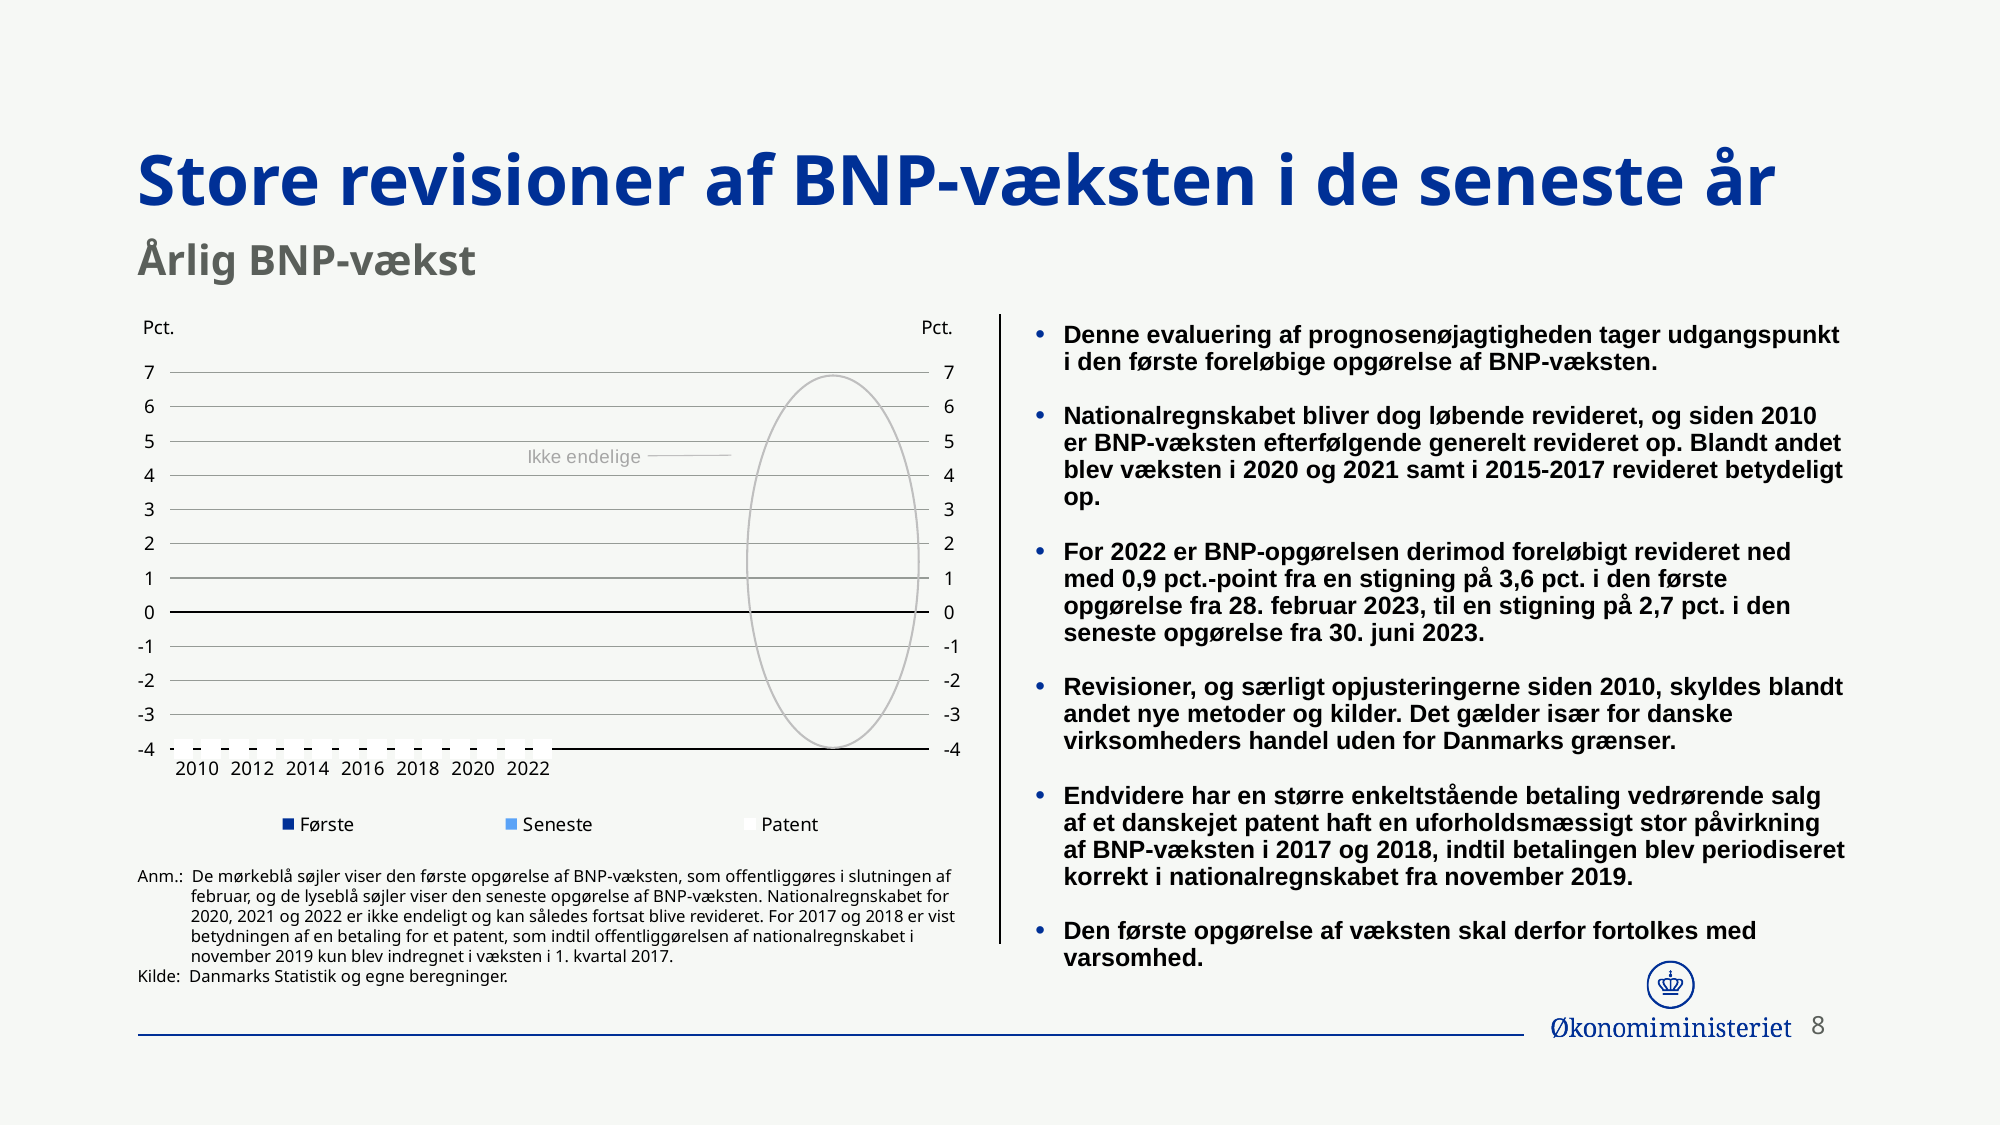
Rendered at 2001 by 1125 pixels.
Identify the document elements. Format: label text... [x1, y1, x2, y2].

text_box Anm.: De mørkeblå søjler viser den første opgørelse af BNP-væksten, som offentliggøres i slutningen af februar, og de lyseblå søjler viser den seneste opgørelse af BNP-væksten. Nationalregnskabet for 2020, 2021 og 2022 er ikke endeligt og kan således fortsat blive revideret. For 2017 og 2018 er vist betydningen af en betaling for et patent, som indtil offentliggørelsen af nationalregnskabet i november 2019 kun blev indregnet i væksten i 1. kvartal 2017. Kilde: Danmarks Statistik og egne beregninger. [137, 876, 965, 986]
list Denne evaluering af prognosenøjagtigheden tager udgangspunkt i den første foreløbige opgørelse af BNP-væksten. Nationalregnskabet bliver dog løbende revideret, og siden 2010 er BNP-væksten efterfølgende generelt revideret op. Blandt andet blev væksten i 2020 og 2021 samt i 2015-2017 revideret betydeligt op. For 2022 er BNP-opgørelsen derimod foreløbigt revideret ned med 0,9 pct.-point fra en stigning på 3,6 pct. i den første opgørelse fra 28. februar 2023, til en stigning på 2,7 pct. i den seneste opgørelse fra 30. juni 2023. Revisioner, og særligt opjusteringerne siden 2010, skyldes blandt andet nye metoder og kilder. Det gælder især for danske virksomheders handel uden for Danmarks grænser. Endvidere har en større enkeltstående betaling vedrørende salg af et danskejet patent haft en uforholdsmæssigt stor påvirkning af BNP-væksten i 2017 og 2018, indtil betalingen blev periodiseret korrekt i nationalregnskabet fra november 2019. Den første opgørelse af væksten skal derfor fortolkes med varsomhed. [1035, 314, 1863, 933]
list Årlig BNP-vækst [137, 231, 965, 295]
picture [1551, 960, 1792, 1038]
list Store revisioner af BNP-væksten i de seneste år [137, 137, 1863, 230]
chart [137, 314, 965, 876]
